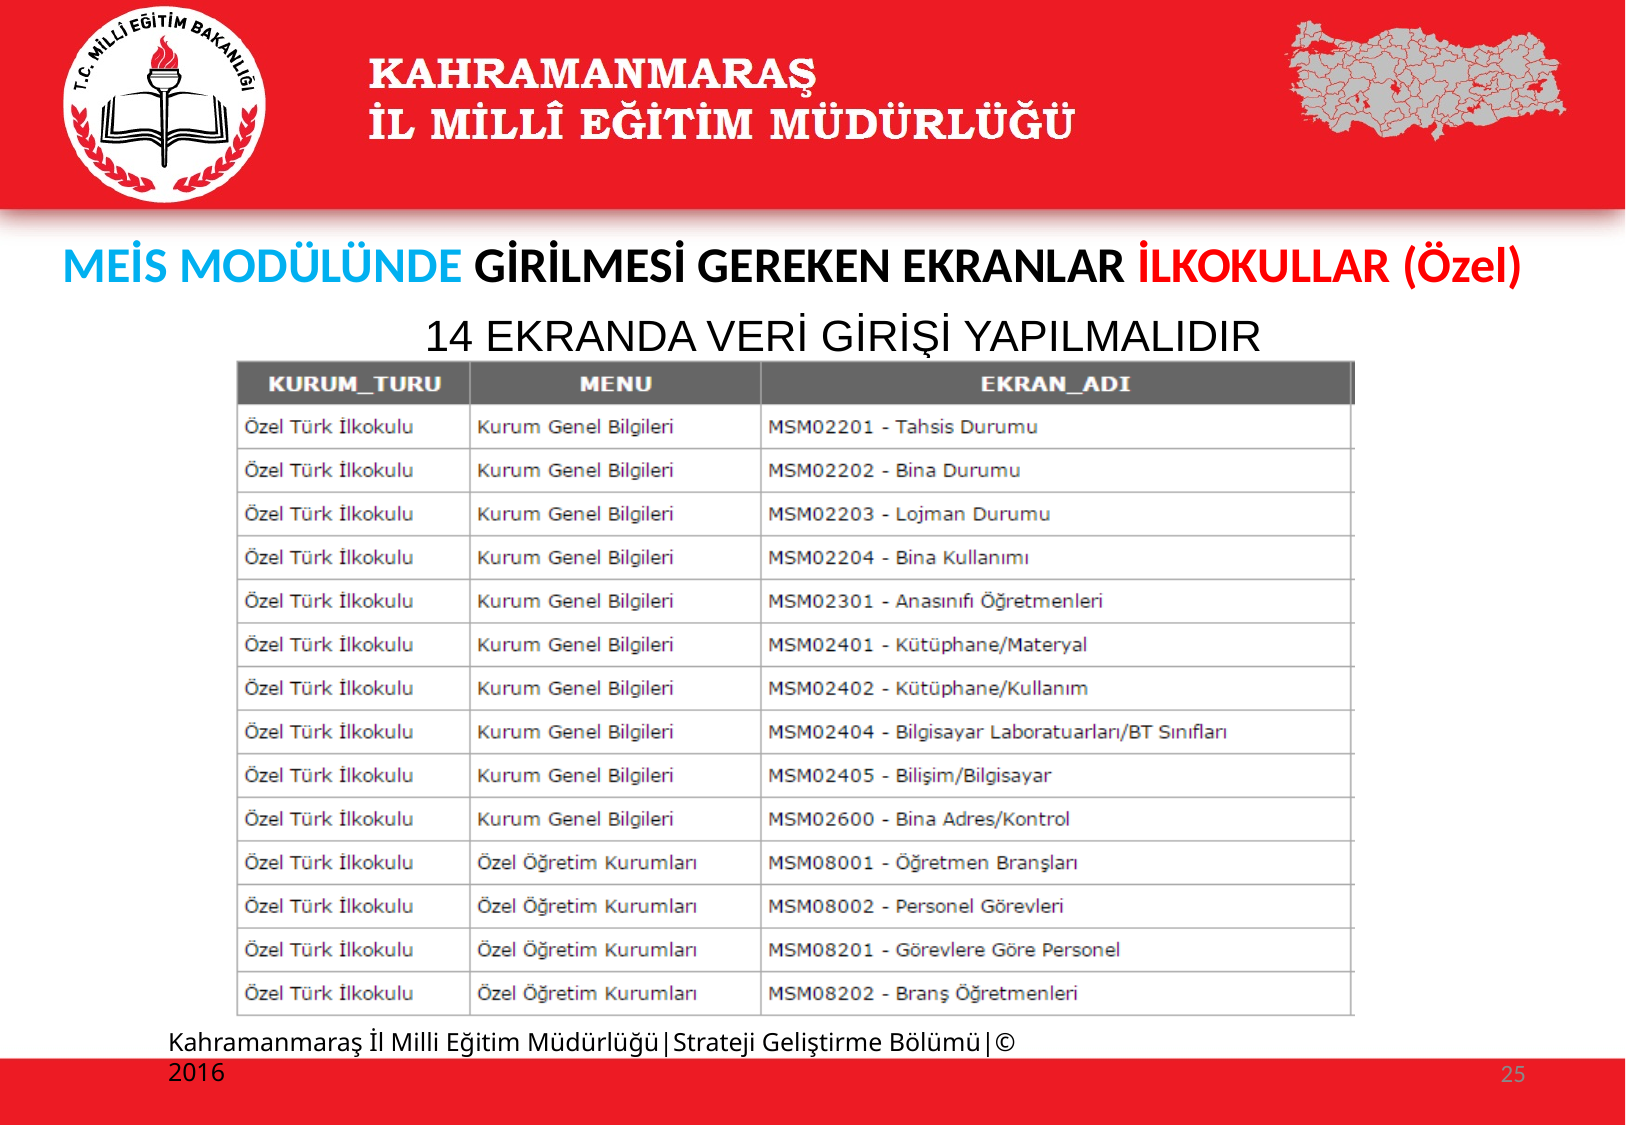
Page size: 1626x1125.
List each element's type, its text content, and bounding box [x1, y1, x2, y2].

slide_number 25 [1164, 1042, 1544, 1103]
text_box 14 EKRANDA VERİ GİRİŞİ YAPILMALIDIR [410, 300, 1278, 357]
text_box Kahramanmaraş İl Milli Eğitim Müdürlüğü|Strateji Geliştirme Bölümü|© 2016 [153, 1019, 1053, 1094]
picture [0, 0, 1626, 1125]
text_box MEİS MODÜLÜNDE GİRİLMESİ GEREKEN EKRANLAR İLKOKULLAR (Özel) [0, 224, 1606, 300]
